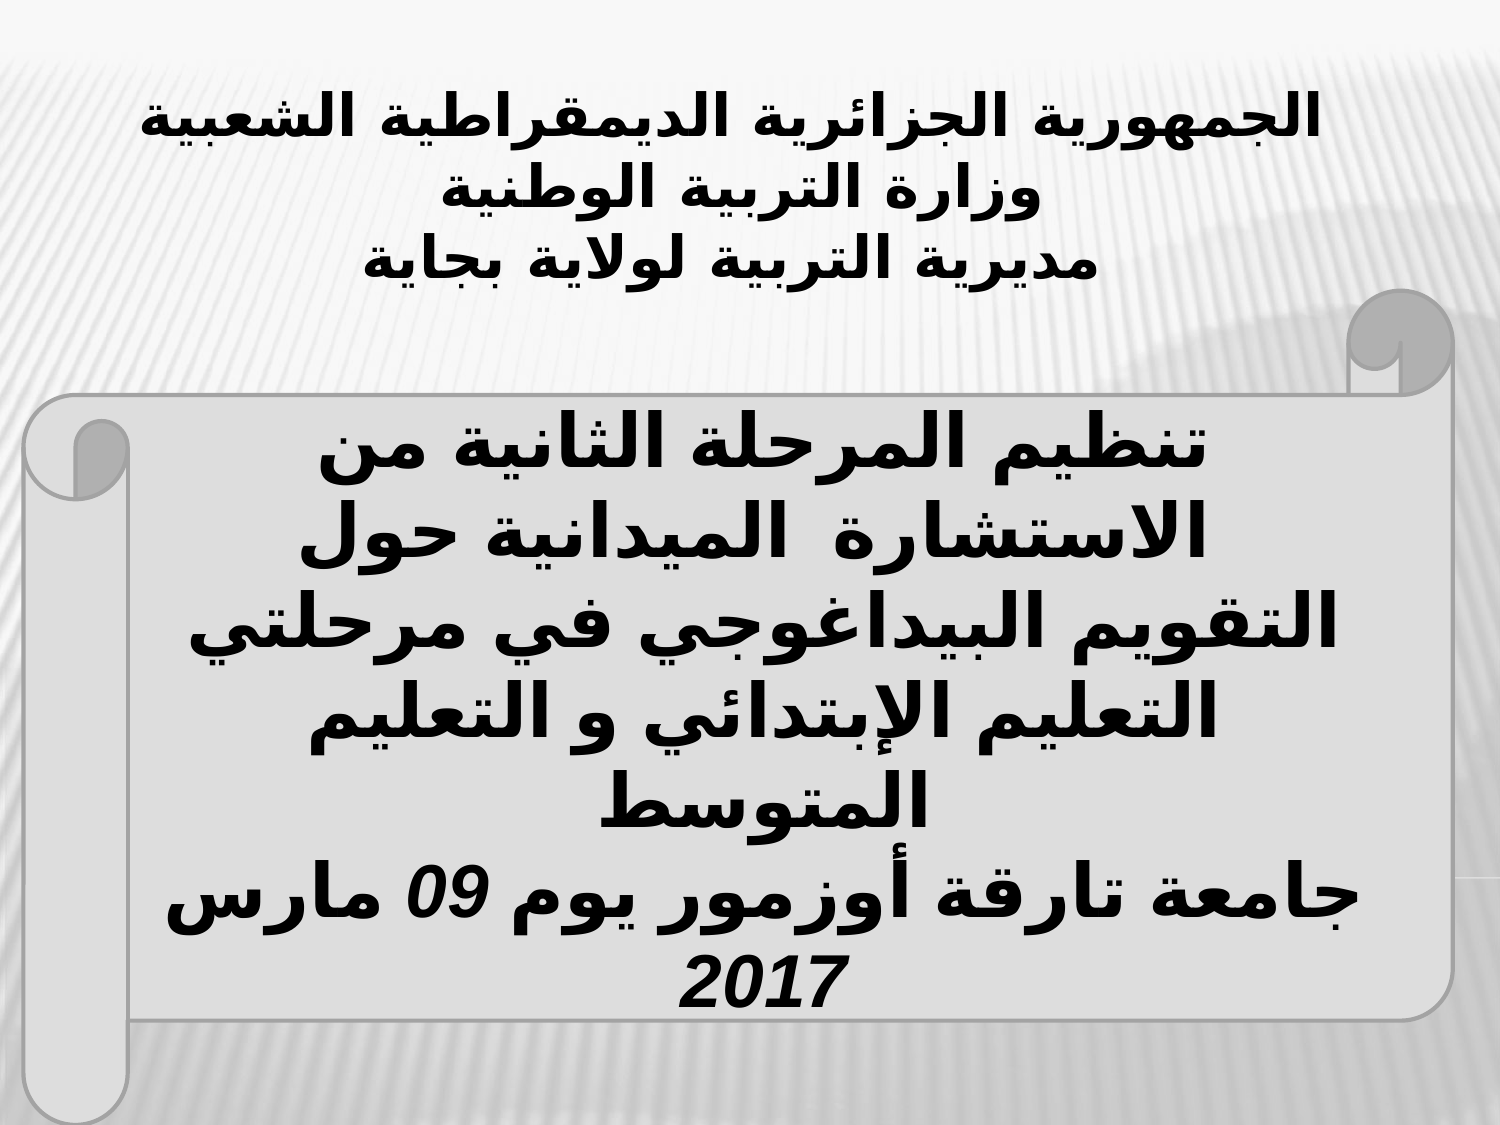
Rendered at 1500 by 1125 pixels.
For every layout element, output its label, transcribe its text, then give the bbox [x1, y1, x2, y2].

text_box تنظيم المرحلة الثانية من الاستشارة الميدانية حول التقويم البيداغوجي في مرحلتي التعليم الإبتدائي و التعليم المتوسط جامعة تارقة أوزمور يوم 09 مارس 2017 [21, 288, 1455, 1125]
title الجمهورية الجزائرية الديمقراطية الشعبية وزارة التربية الوطنية مديرية التربية لولاية بجاية [87, 70, 1376, 371]
